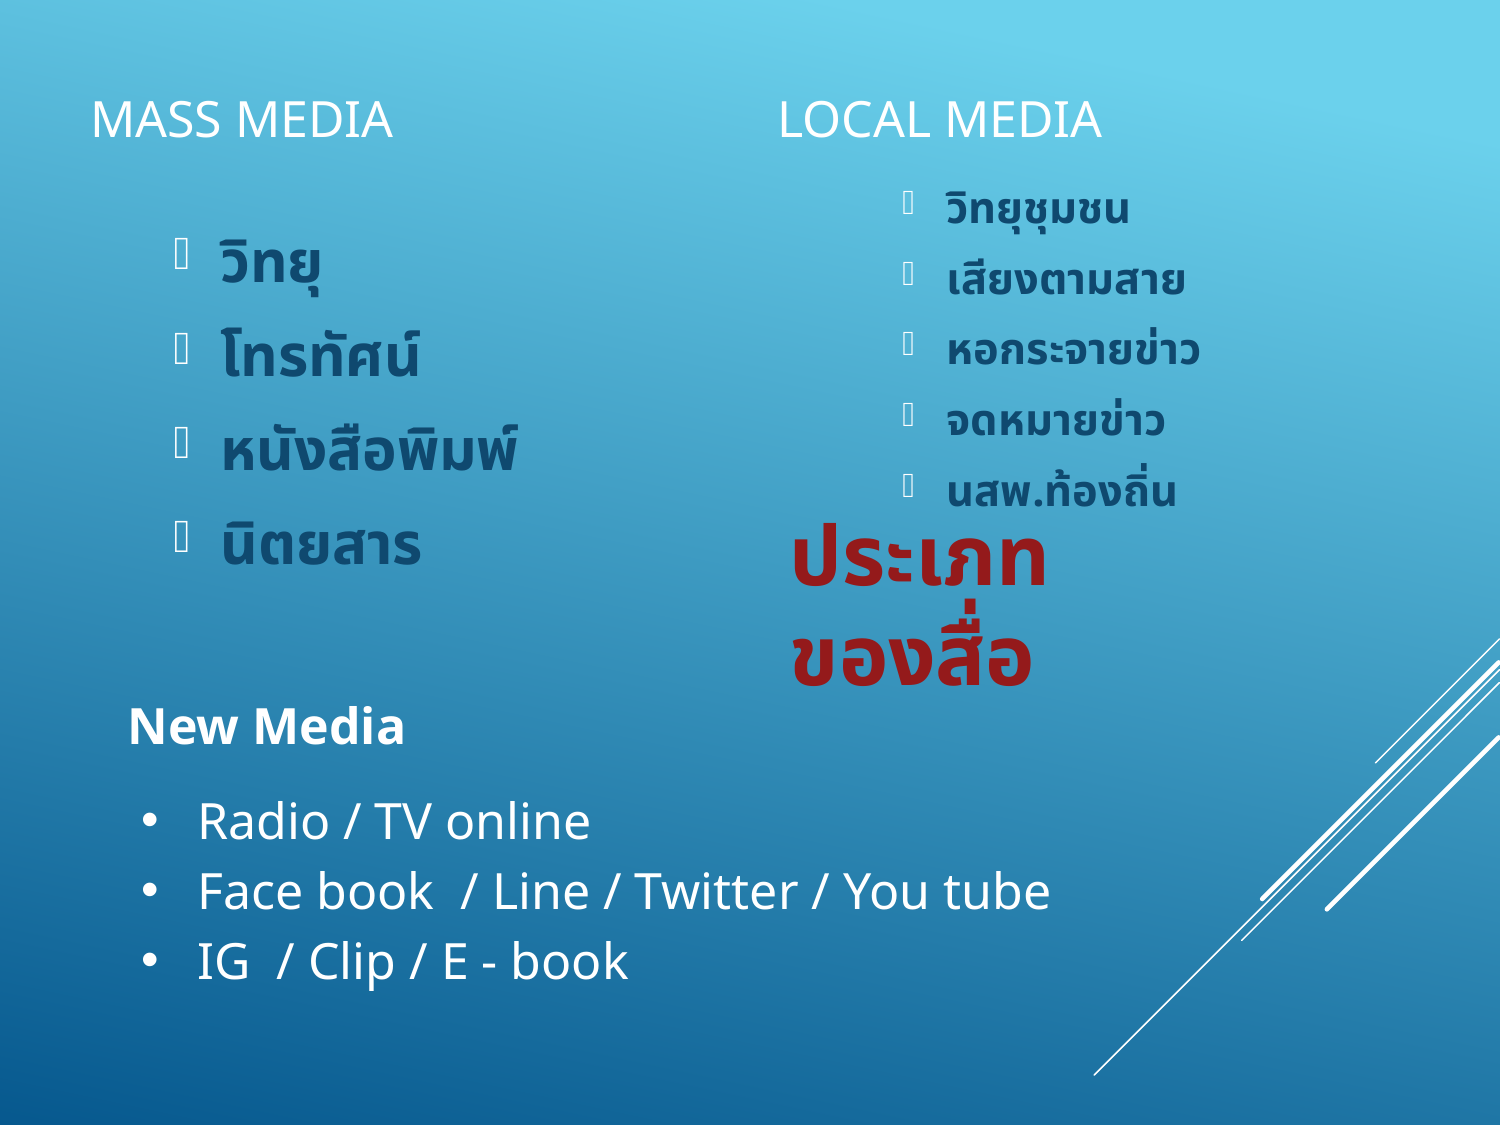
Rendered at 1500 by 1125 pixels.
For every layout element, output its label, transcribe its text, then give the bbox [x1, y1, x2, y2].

list Mass Media [75, 50, 738, 155]
list Local Media [762, 50, 1426, 155]
list วิทยุชุมชน เสียงตามสาย หอกระจายข่าว จดหมายข่าว นสพ.ท้องถิ่น [887, 172, 1326, 523]
title ประเภทของสื่อ [774, 549, 1163, 655]
text_box Radio / TV online Face book / Line / Twitter / You tube IG / Clip / E - book [126, 781, 1300, 1038]
list วิทยุ โทรทัศน์ หนังสือพิมพ์ นิตยสาร [158, 216, 609, 472]
text_box New Media [112, 657, 713, 763]
